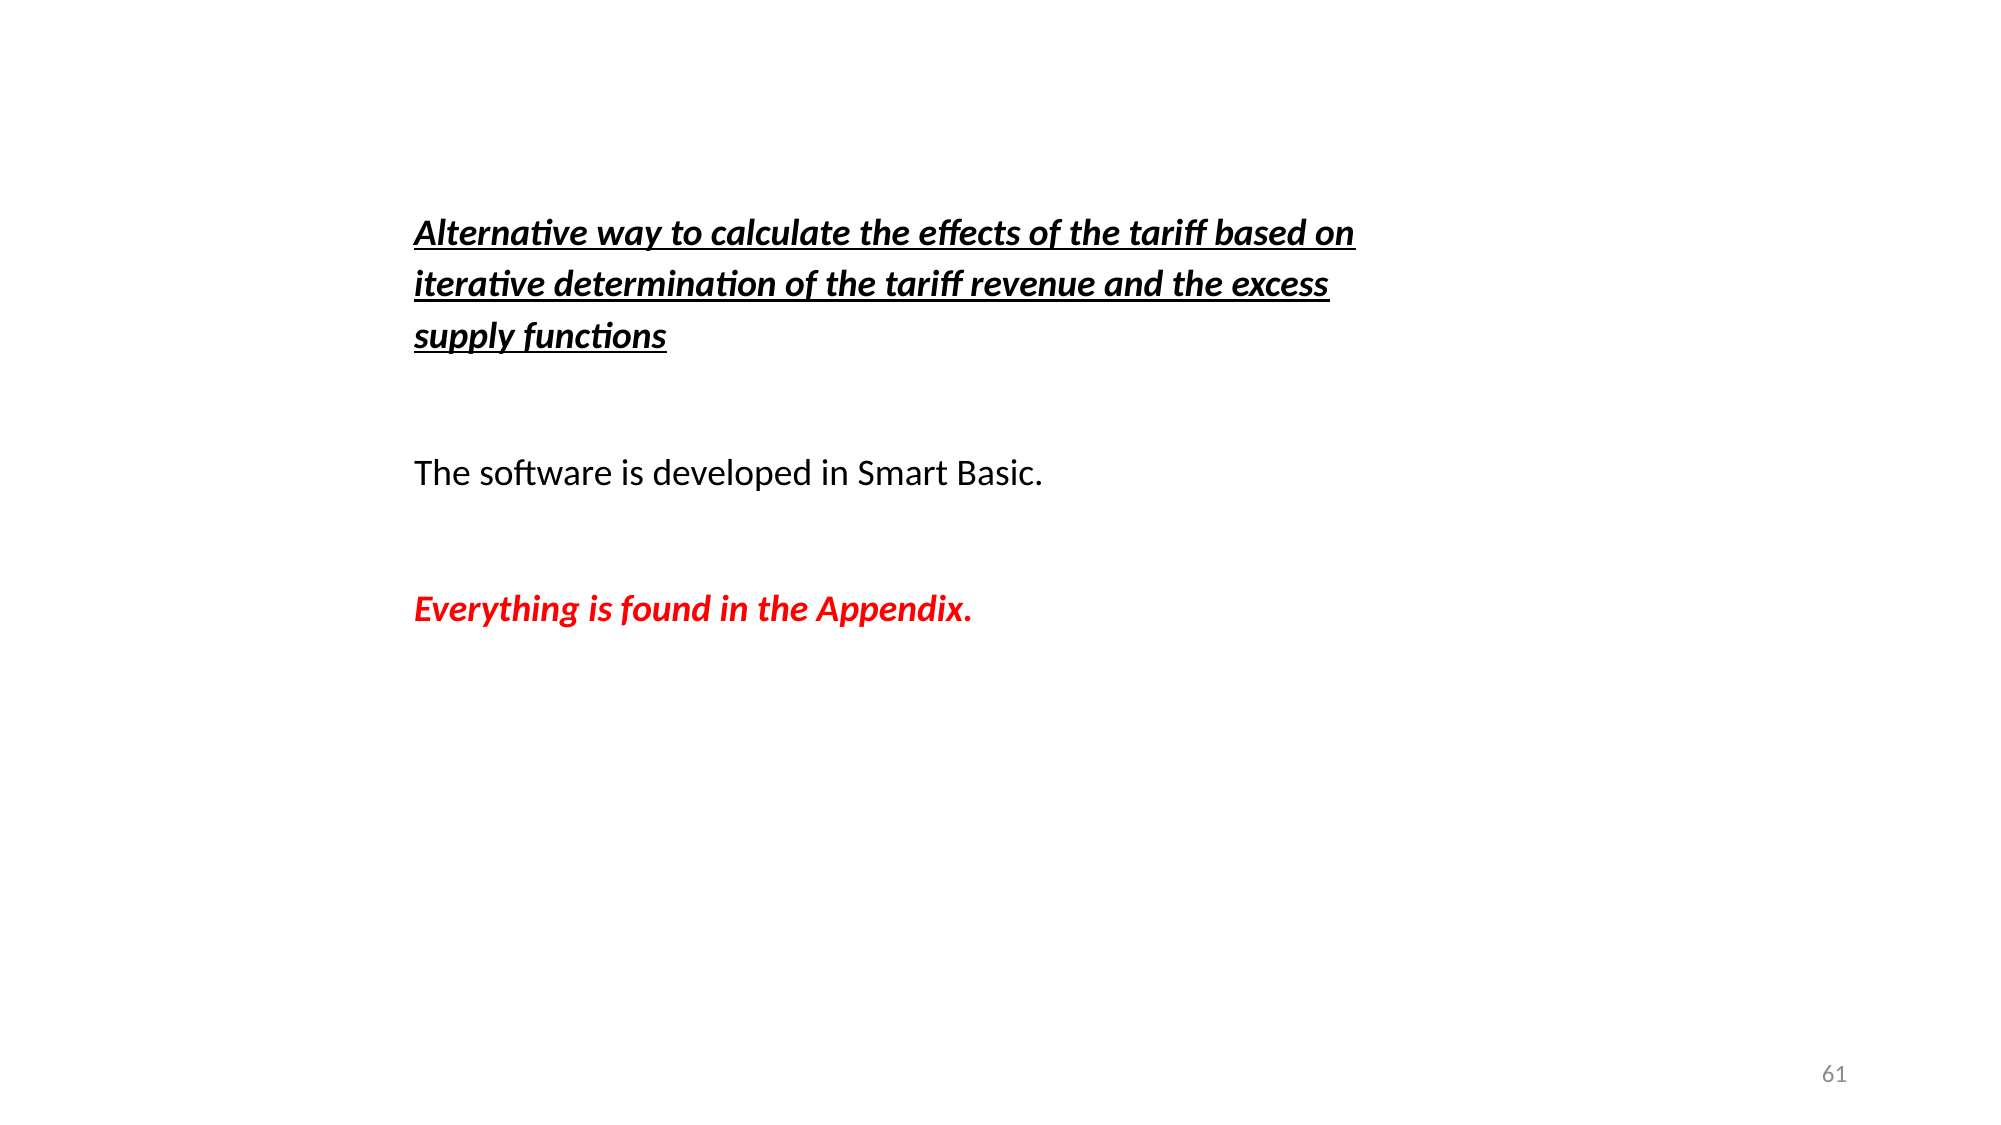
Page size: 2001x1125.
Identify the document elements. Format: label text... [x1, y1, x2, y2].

slide_number 61 [1412, 1042, 1863, 1103]
text_box Alternative way to calculate the effects of the tariff based on iterative determination of the tariff revenue and the excess supply functions The software is developed in Smart Basic. Everything is found in the Appendix. [399, 193, 1400, 637]
